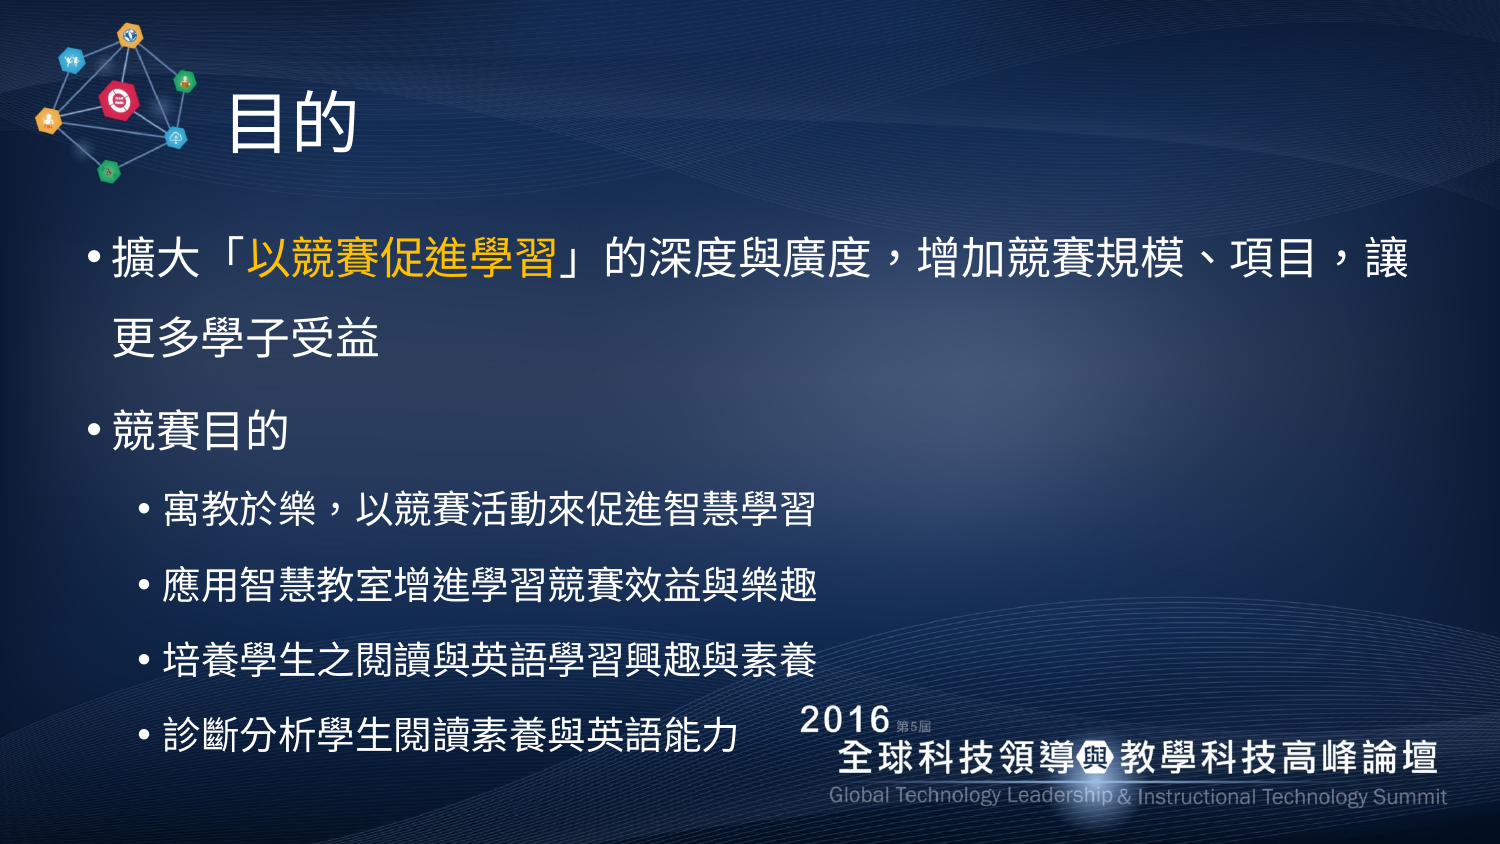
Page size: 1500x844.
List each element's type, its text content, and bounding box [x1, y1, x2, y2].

title 目的 [211, 44, 1397, 196]
picture [0, 0, 1500, 844]
list 擴大「以競賽促進學習」的深度與廣度，增加競賽規模、項目，讓更多學子受益 競賽目的 寓教於樂，以競賽活動來促進智慧學習 應用智慧教室增進學習競賽效益與樂趣 培養學生之閱讀與英語學習興趣與素養 診斷分析學生閱讀素養與英語能力 [75, 196, 1425, 768]
